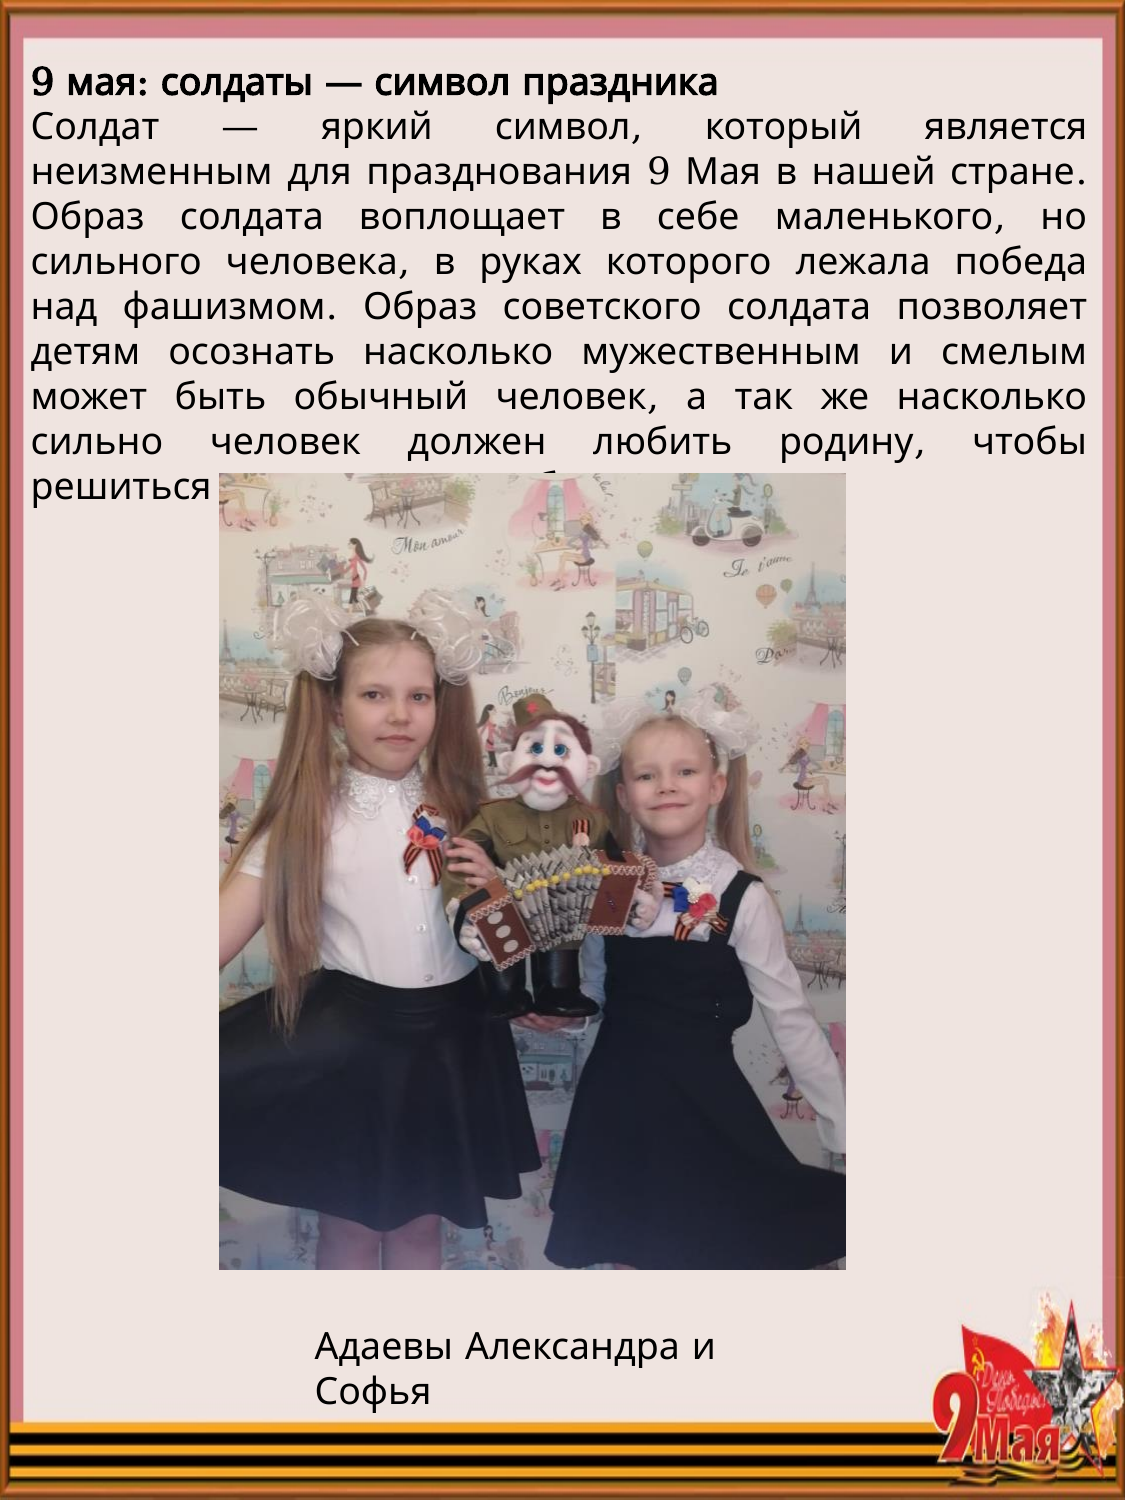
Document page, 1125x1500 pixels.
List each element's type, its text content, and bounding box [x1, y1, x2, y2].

text_box Адаевы Александра и Софья [299, 1314, 819, 1420]
text_box 9 мая: солдаты — символ праздника Солдат — яркий символ, который является неизменным для празднования 9 Мая в нашей стране. Образ солдата воплощает в себе маленького, но сильного человека, в руках которого лежала победа над фашизмом. Образ советского солдата позволяет детям осознать насколько мужественным и смелым может быть обычный человек, а так же насколько сильно человек должен любить родину, чтобы решиться защищать ее любыми силами. [15, 49, 1103, 515]
picture [0, 0, 1125, 1500]
